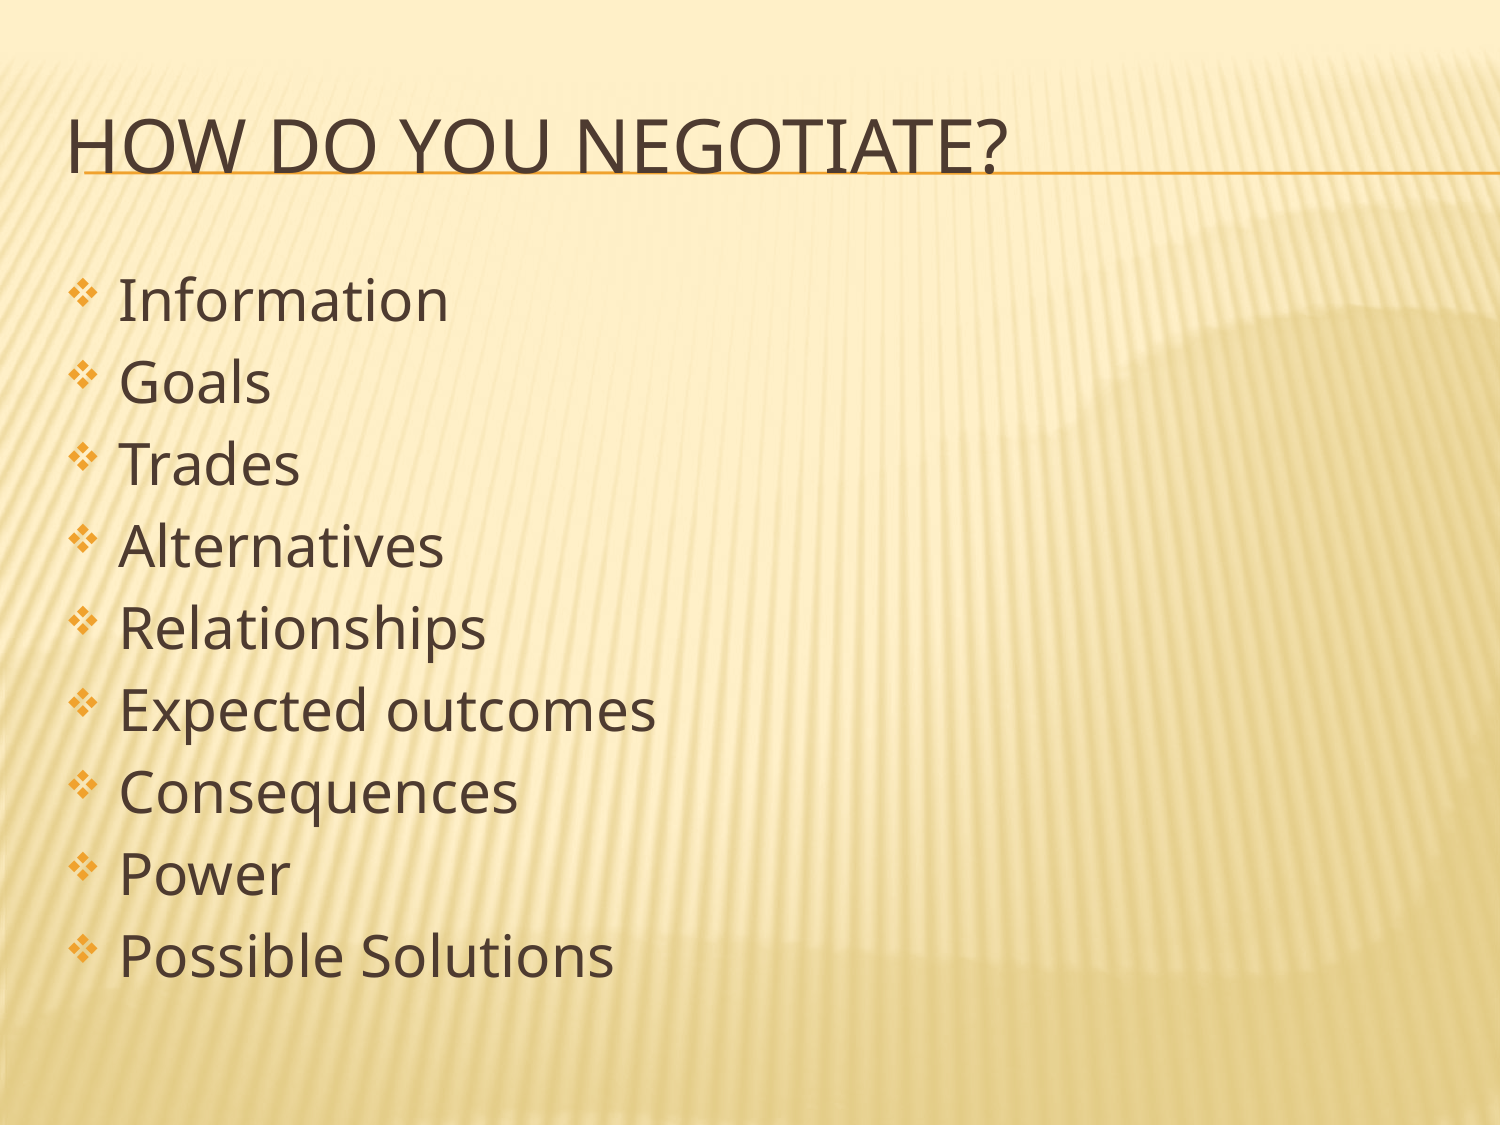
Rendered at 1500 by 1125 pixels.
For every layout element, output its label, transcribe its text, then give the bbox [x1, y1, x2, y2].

list Information Goals Trades Alternatives Relationships Expected outcomes Consequences Power Possible Solutions [50, 254, 1475, 998]
title How do you negotiate? [50, 75, 1475, 213]
